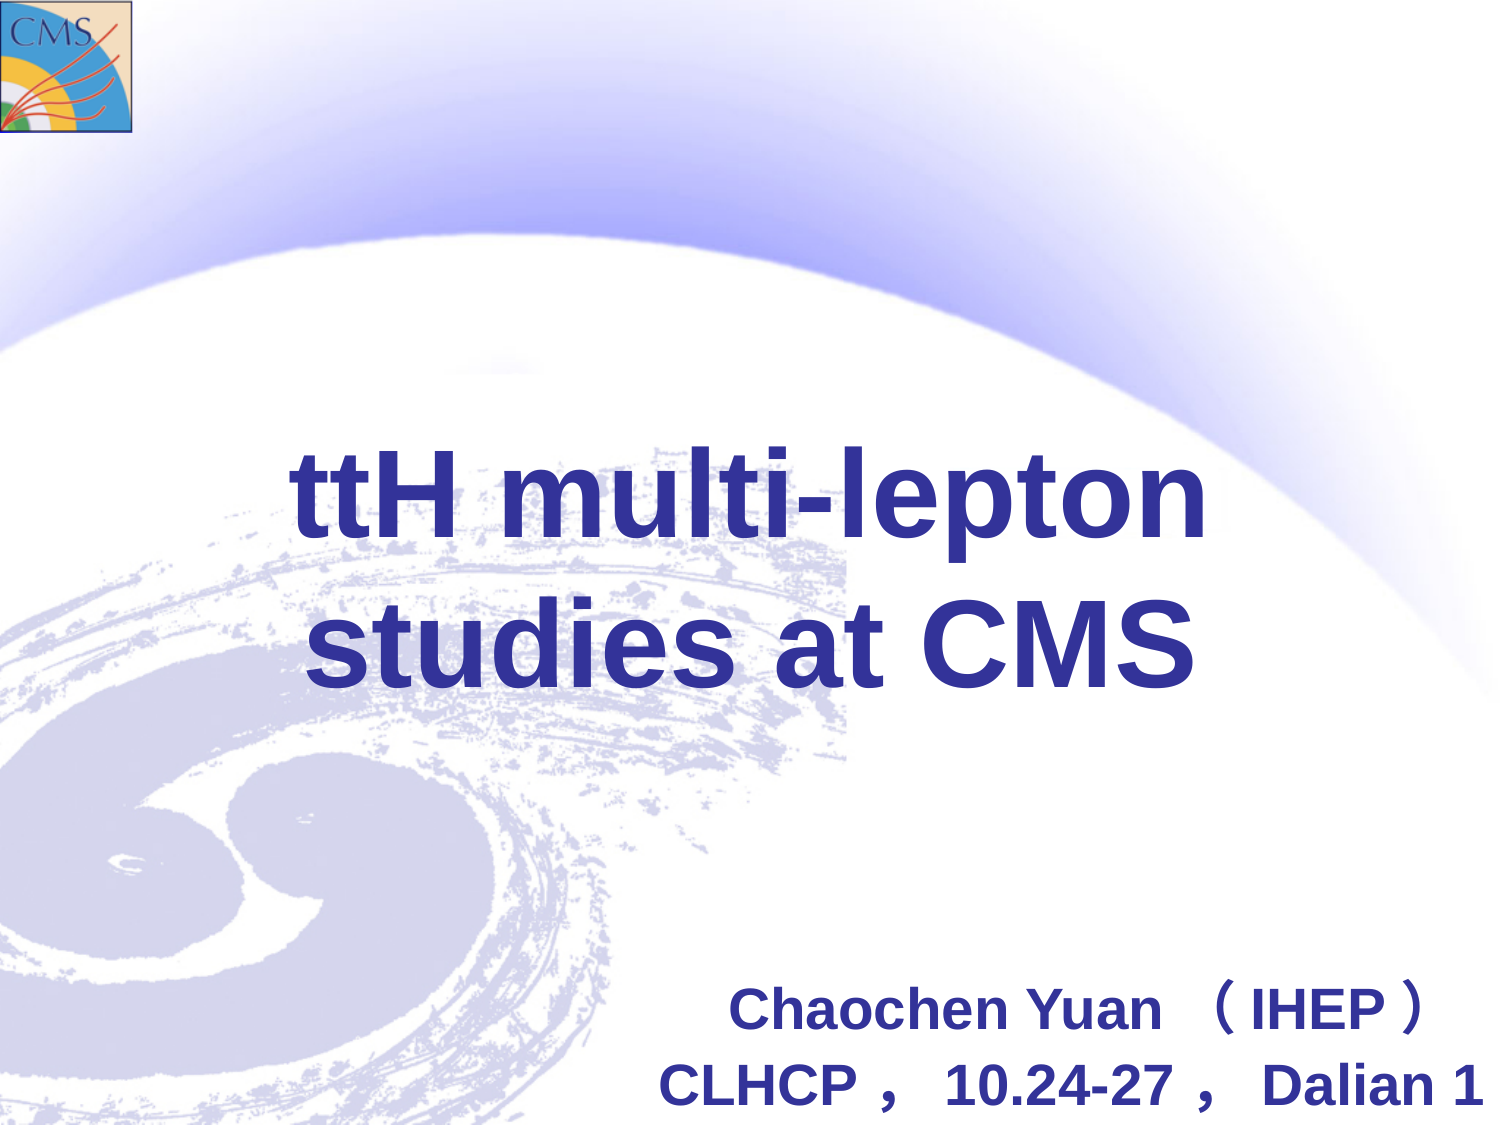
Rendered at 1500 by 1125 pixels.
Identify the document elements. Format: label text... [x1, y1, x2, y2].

text_box CLHCP，10.24-27，Dalian 1 [0, 1039, 1500, 1125]
picture [0, 0, 1500, 1039]
text_box Chaochen Yuan（IHEP） [549, 964, 1500, 1049]
title ttH multi-lepton studies at CMS [112, 386, 1388, 739]
